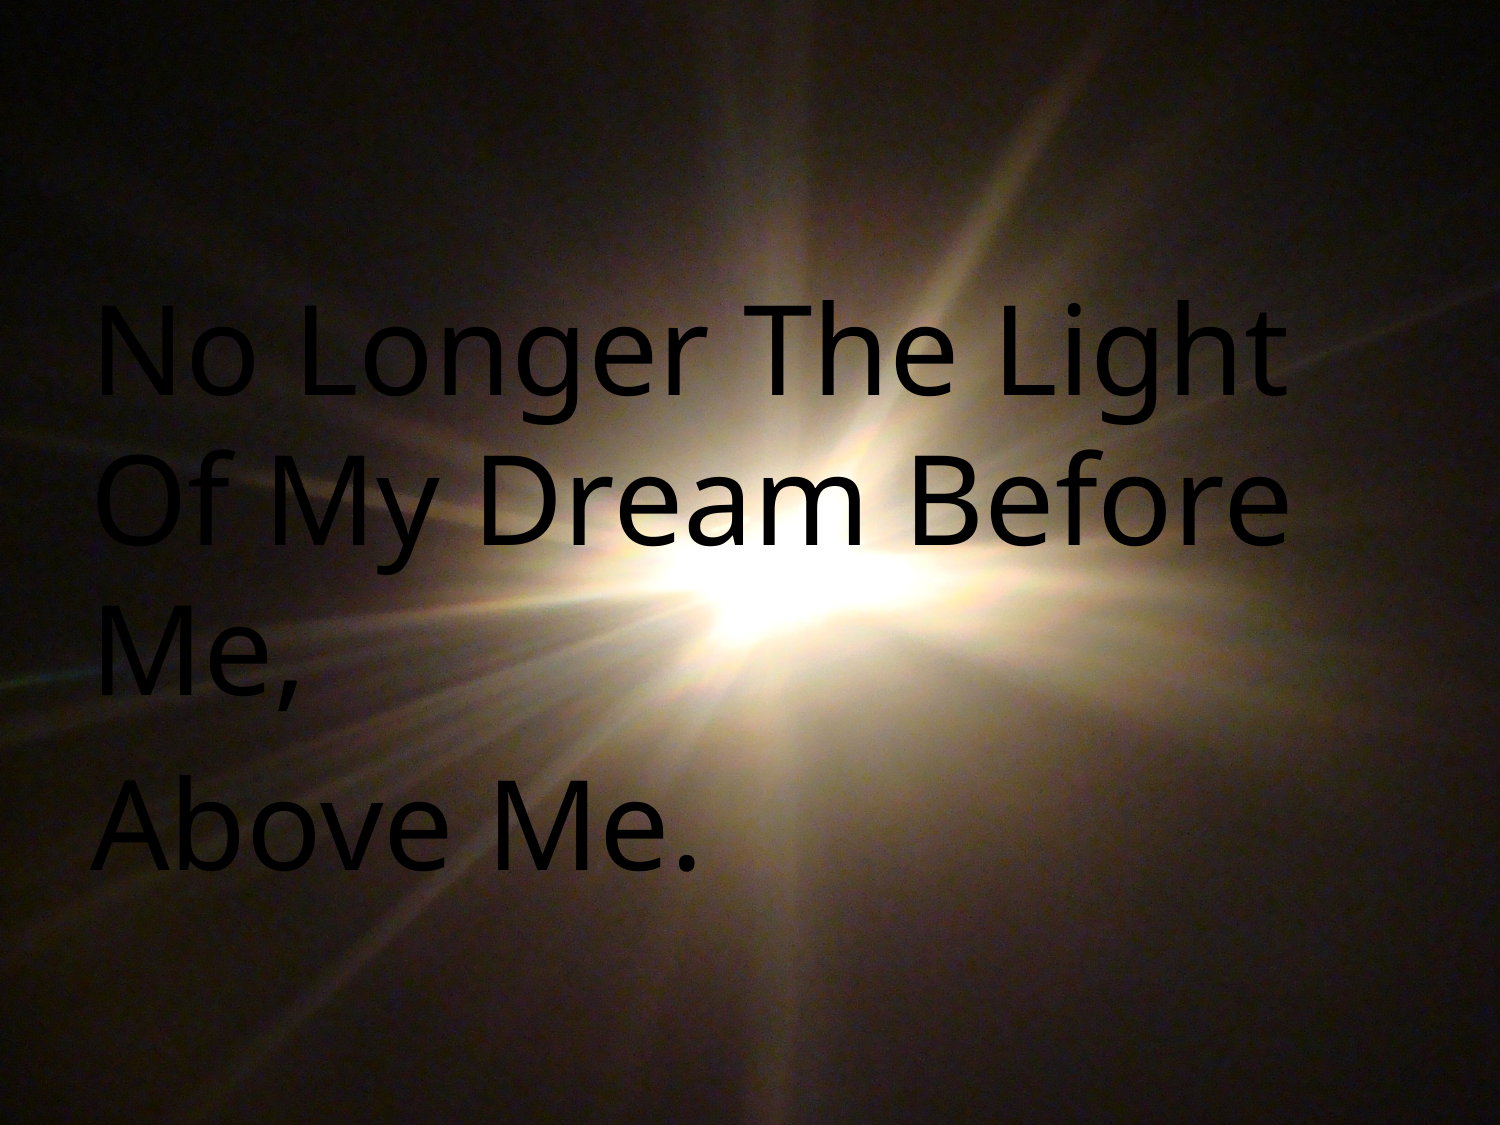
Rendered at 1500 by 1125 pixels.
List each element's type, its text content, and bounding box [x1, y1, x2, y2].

picture [0, 0, 1500, 1125]
list No Longer The Light Of My Dream Before Me, Above Me. [75, 262, 1425, 1005]
